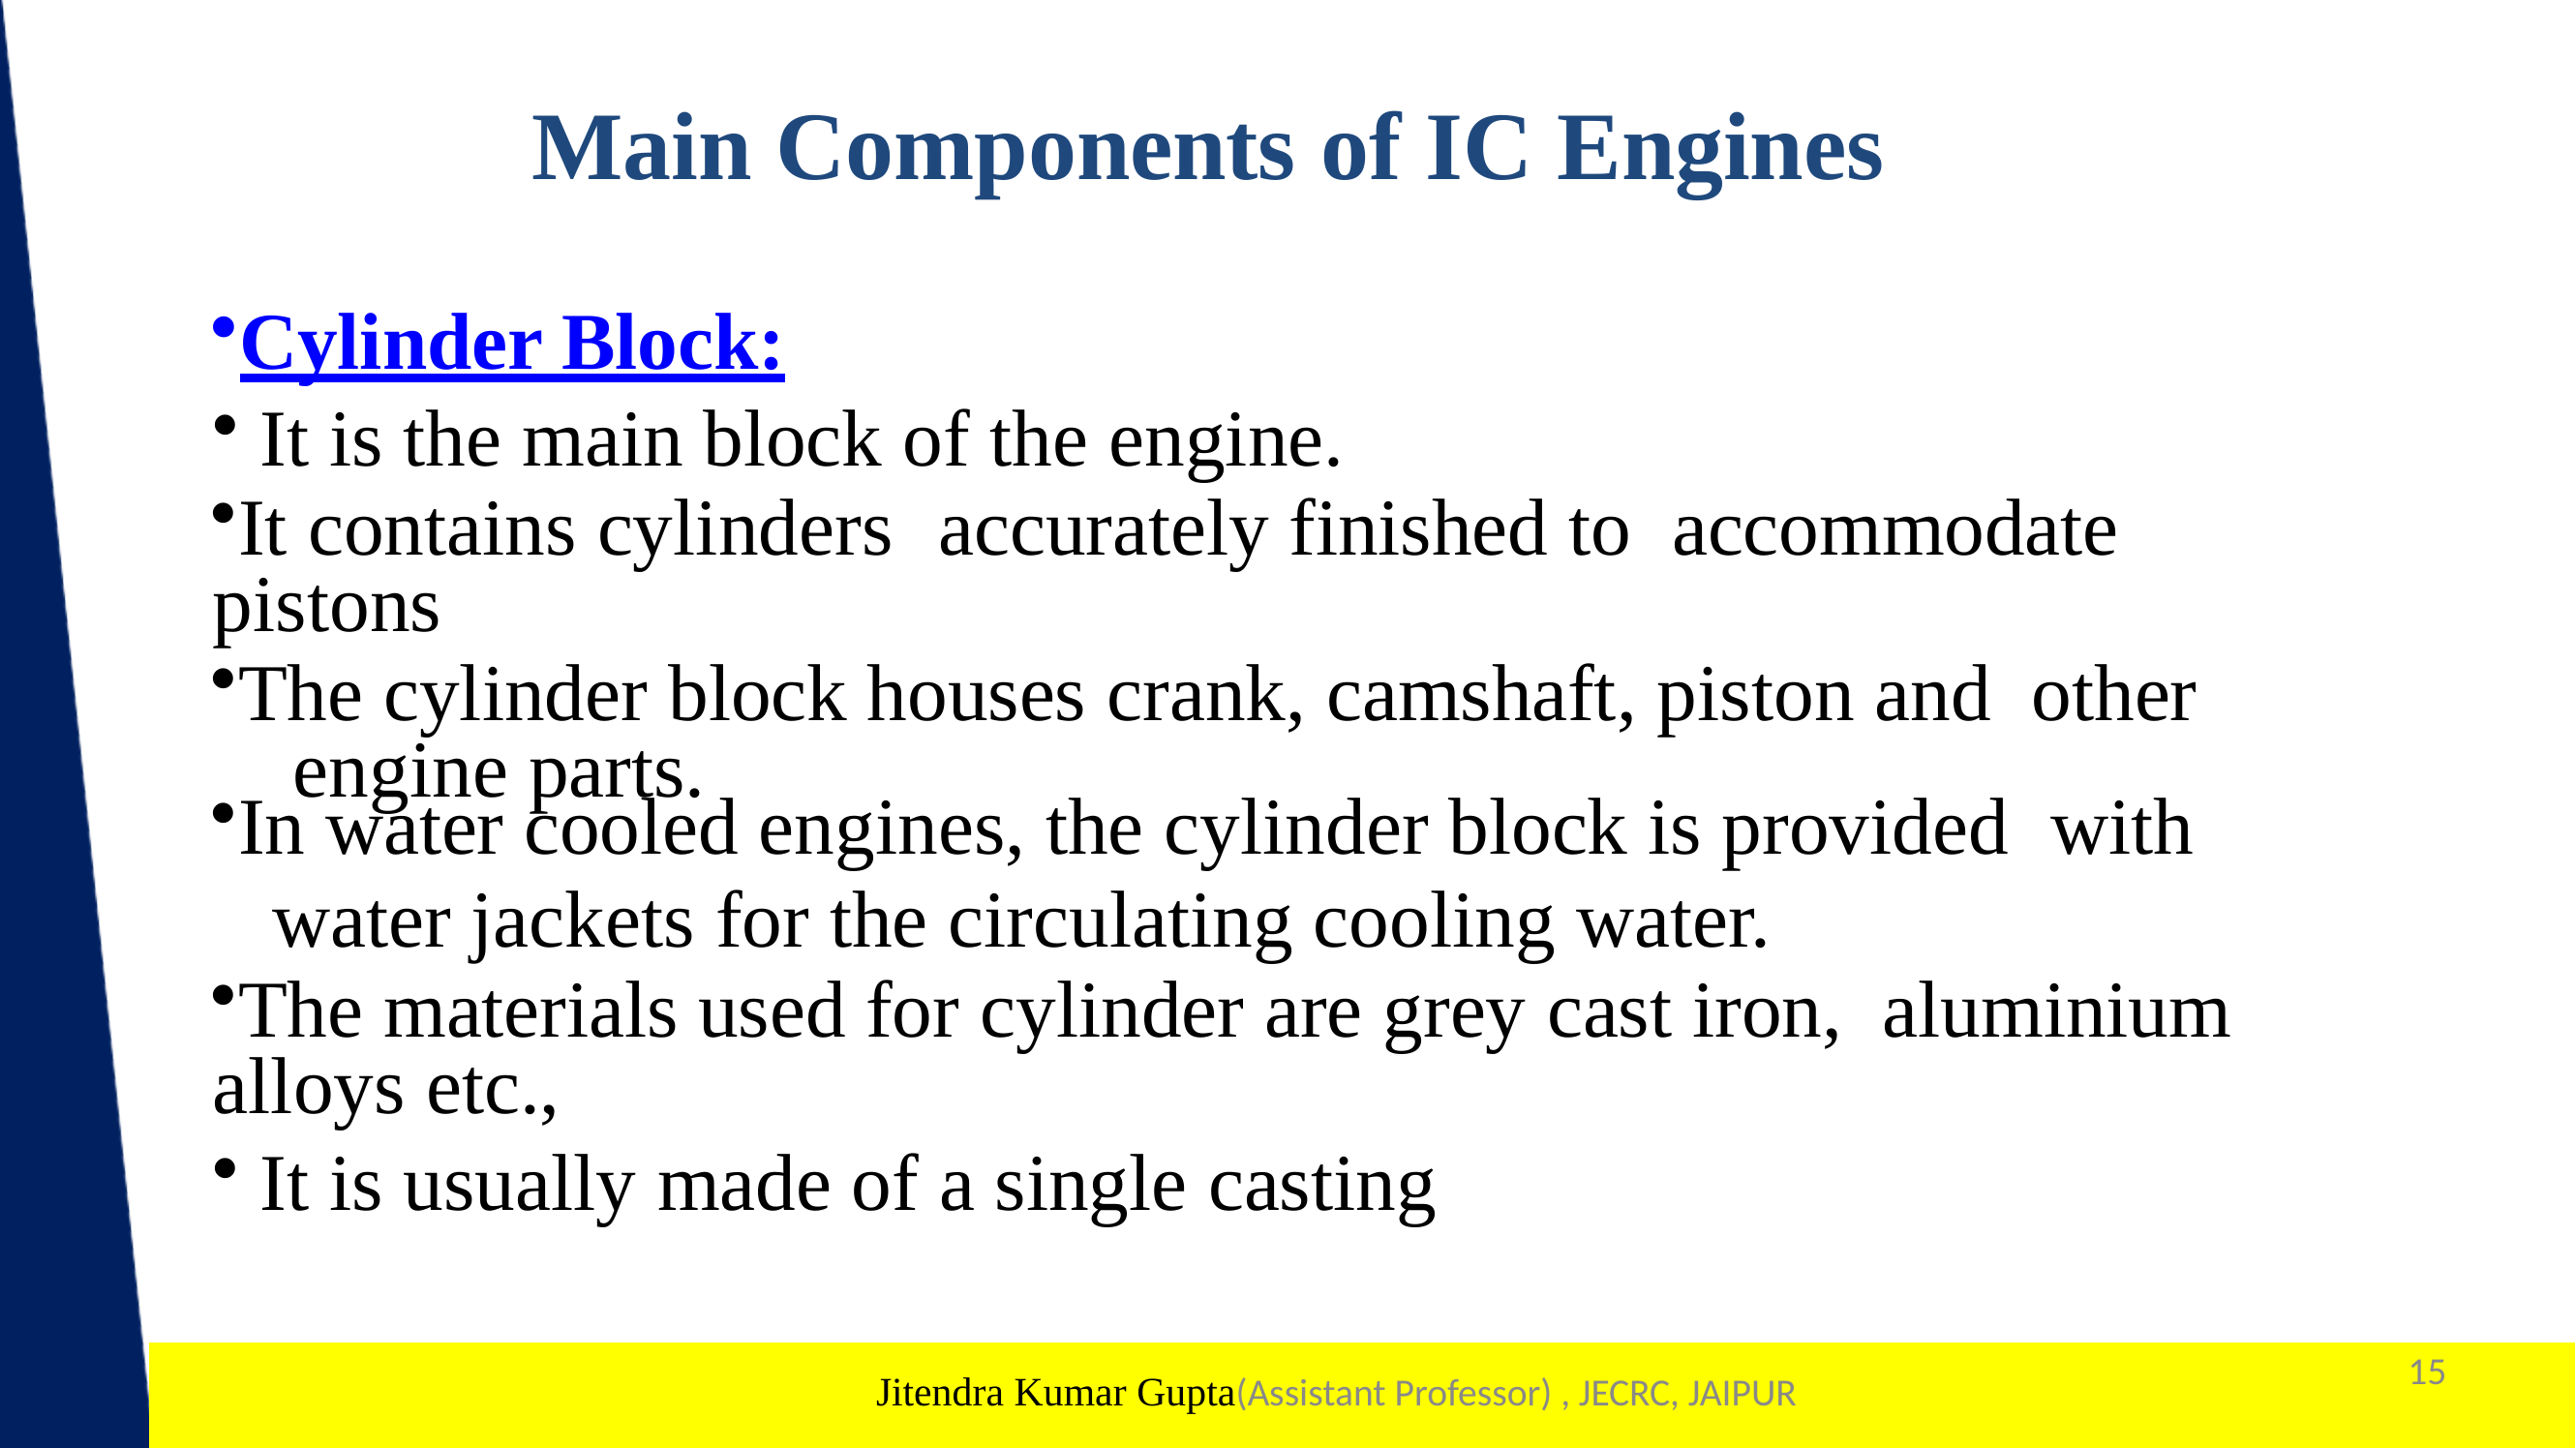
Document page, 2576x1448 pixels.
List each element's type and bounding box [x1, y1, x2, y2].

text_box [0, 0, 2576, 1448]
